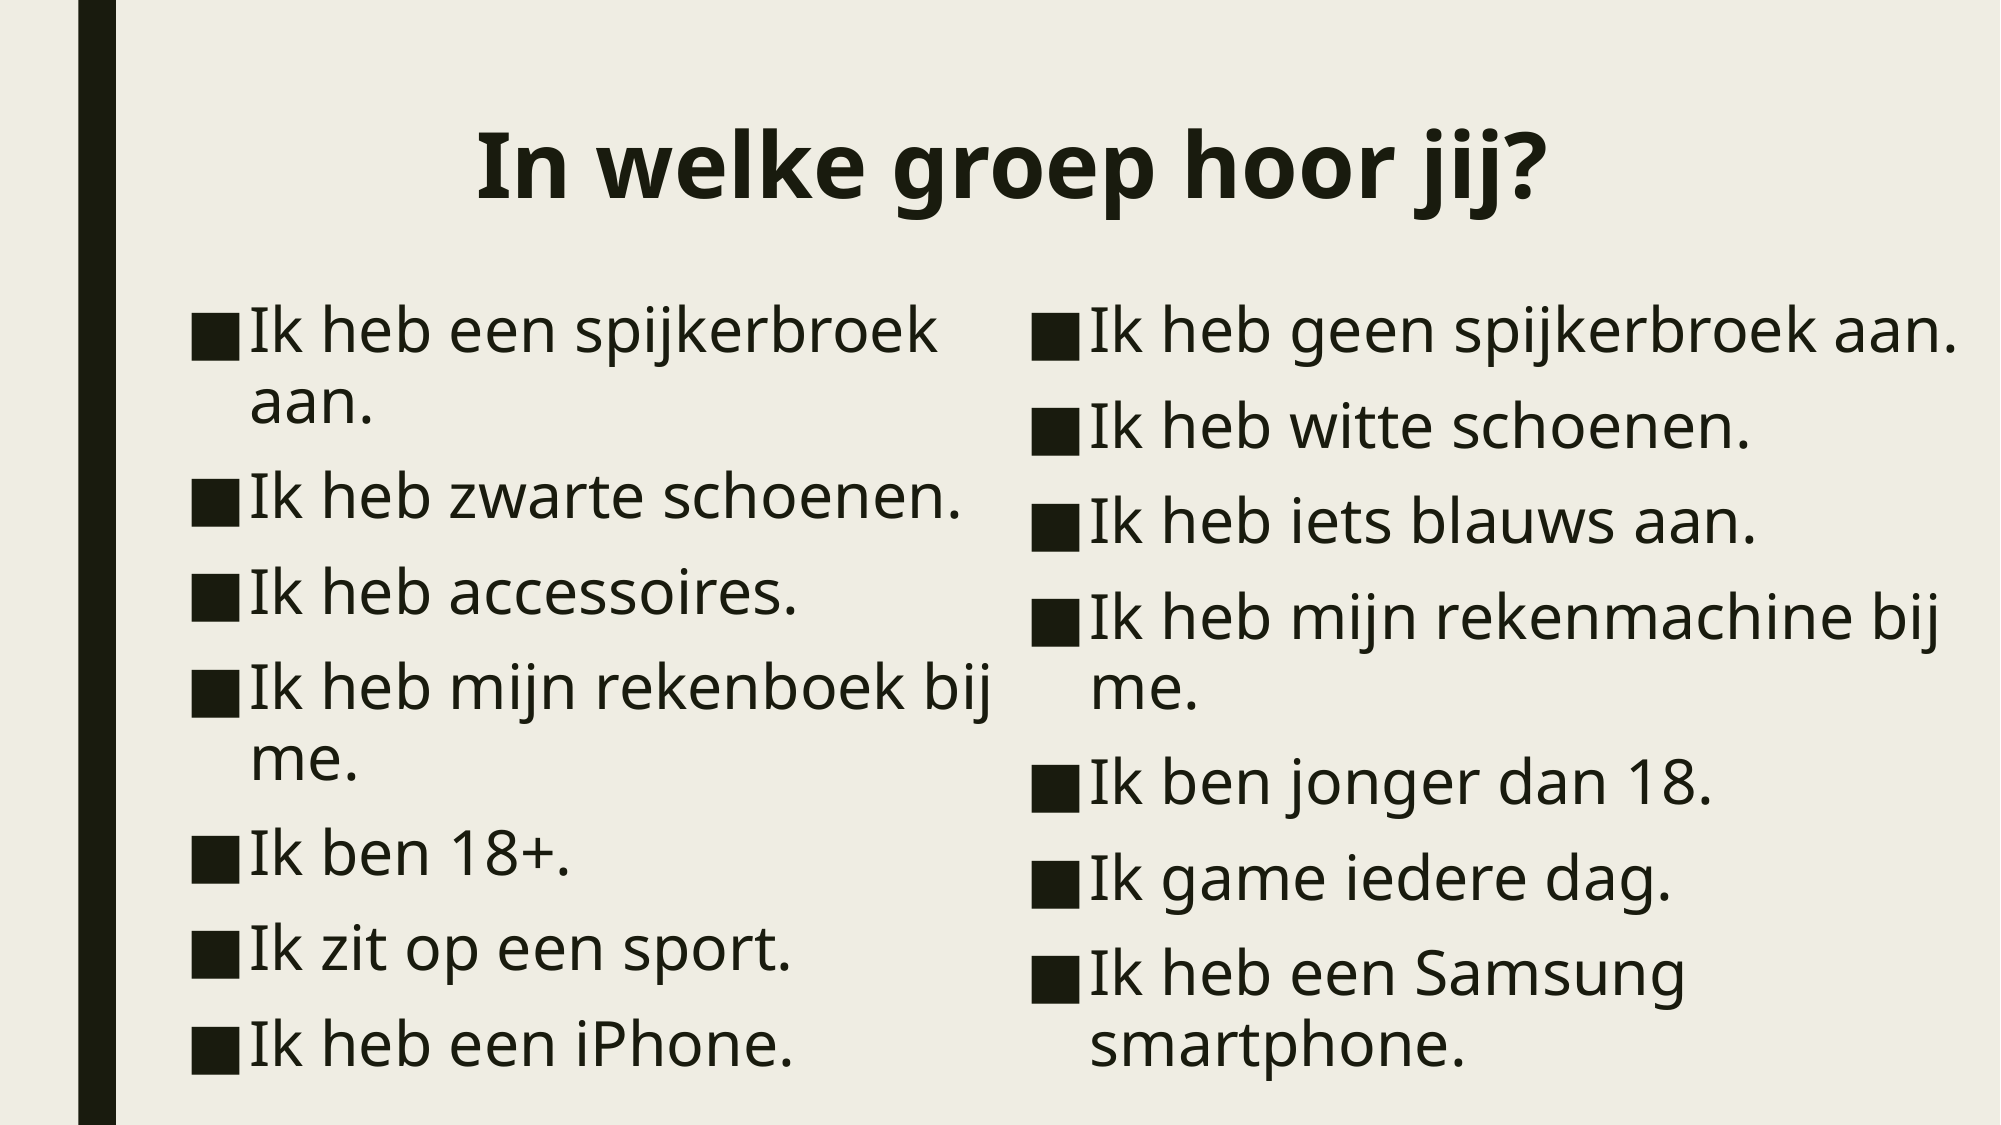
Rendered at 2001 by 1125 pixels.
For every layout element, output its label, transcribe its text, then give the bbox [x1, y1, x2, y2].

title In welke groep hoor jij? [225, 112, 1800, 289]
list Ik heb een spijkerbroek aan. Ik heb zwarte schoenen. Ik heb accessoires. Ik heb mijn rekenboek bij me. Ik ben 18+. Ik zit op een sport. Ik heb een iPhone. [171, 289, 1067, 1125]
list Ik heb geen spijkerbroek aan. Ik heb witte schoenen. Ik heb iets blauws aan. Ik heb mijn rekenmachine bij me. Ik ben jonger dan 18. Ik game iedere dag. Ik heb een Samsung smartphone. [1011, 289, 2000, 1055]
